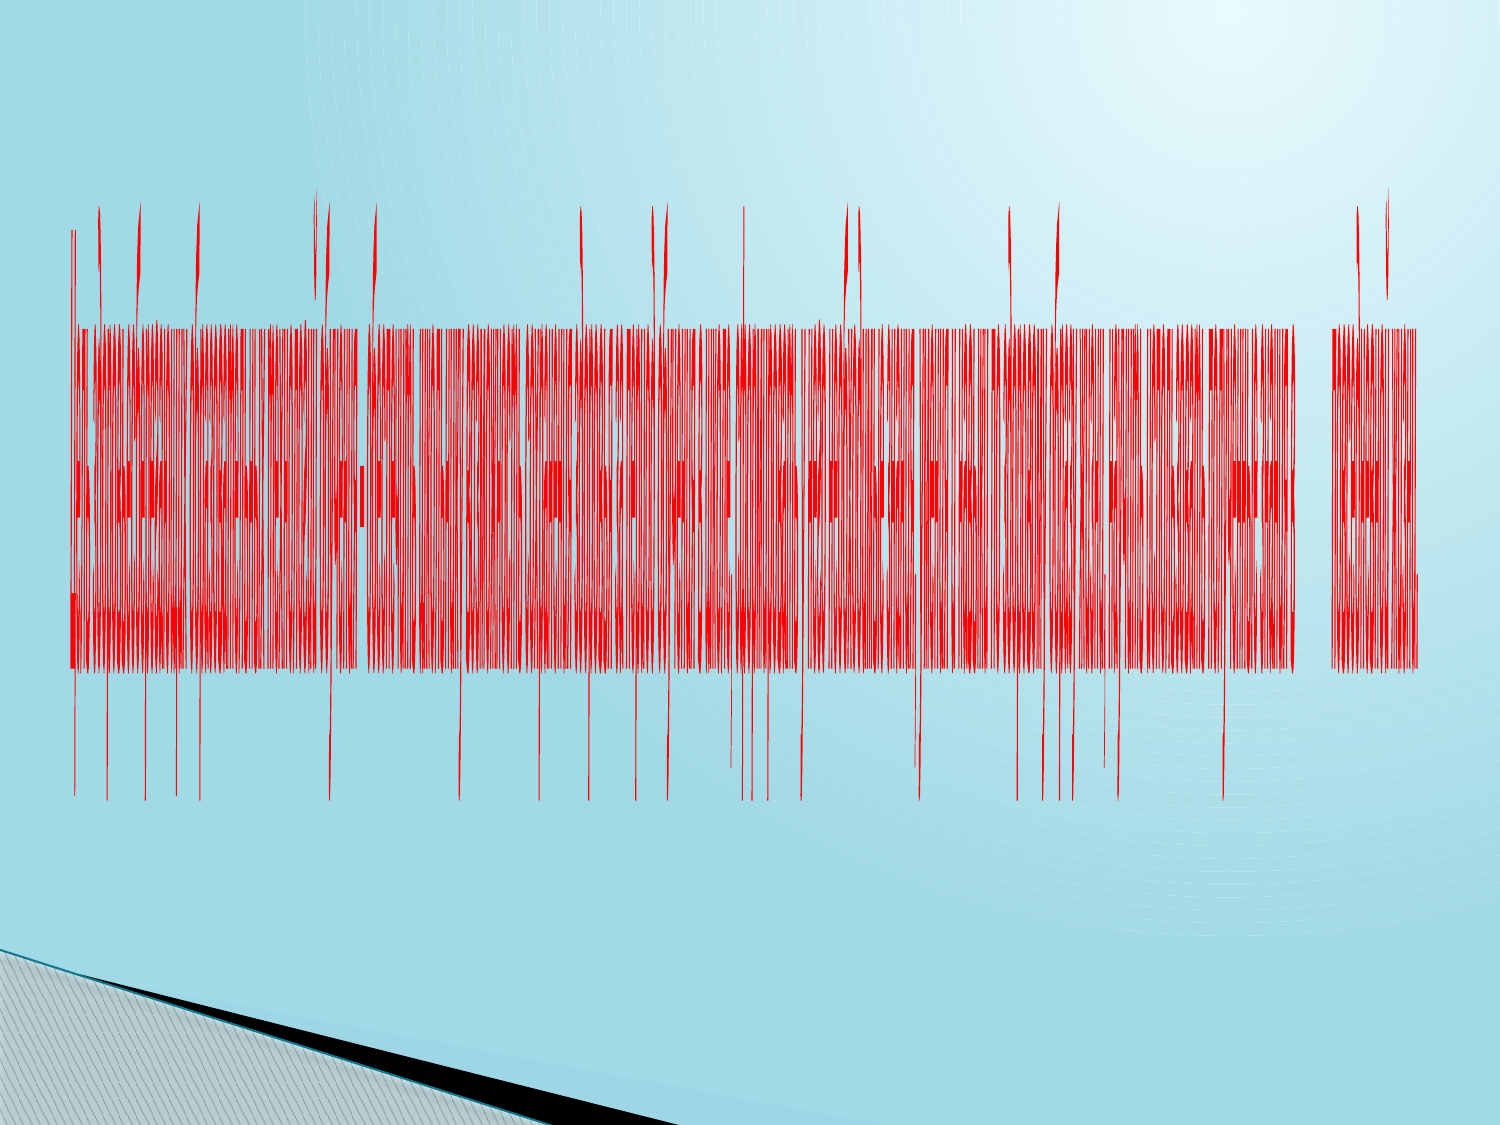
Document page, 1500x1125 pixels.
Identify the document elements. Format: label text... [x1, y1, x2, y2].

text_box Цель здоровьесберегающих образовательных технологий обучения – обеспечить школьнику возможность сохранения здоровья за период обучения в школе, сформировать у него необходимые знания, умения и навыки по здоровому образу жизни, научить использовать полученные знания в повседневной жизни. [574, 206, 613, 801]
text_box Цель здоровьесберегающих образовательных технологий обучения – обеспечить школьнику возможность сохранения здоровья за период обучения в школе, сформировать у него необходимые знания, умения и навыки по здоровому образу жизни, научить использовать полученные знания в повседневной жизни. [657, 201, 696, 801]
text_box Цель здоровьесберегающих образовательных технологий обучения – обеспечить школьнику возможность сохранения здоровья за период обучения в школе, сформировать у него необходимые знания, умения и навыки по здоровому образу жизни, научить использовать полученные знания в повседневной жизни. [958, 324, 989, 674]
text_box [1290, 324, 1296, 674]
text_box Цель здоровьесберегающих образовательных технологий обучения – обеспечить школьнику возможность сохранения здоровья за период обучения в школе, сформировать у него необходимые знания, умения и навыки по здоровому образу жизни, научить использовать полученные знания в повседневной жизни. [1331, 206, 1390, 674]
text_box Цель здоровьесберегающих образовательных технологий обучения – обеспечить школьнику возможность сохранения здоровья за период обучения в школе, сформировать у него необходимые знания, умения и навыки по здоровому образу жизни, научить использовать полученные знания в повседневной жизни. [465, 324, 523, 674]
text_box Цель здоровьесберегающих образовательных технологий обучения – обеспечить школьнику возможность сохранения здоровья за период обучения в школе, сформировать у него необходимые знания, умения и навыки по здоровому образу жизни, научить использовать полученные знания в повседневной жизни. [525, 324, 573, 801]
text_box Цель здоровьесберегающих образовательных технологий обучения – обеспечить школьнику возможность сохранения здоровья за период обучения в школе, сформировать у него необходимые знания, умения и навыки по здоровому образу жизни, научить использовать полученные знания в повседневной жизни. [735, 206, 799, 801]
text_box Цель здоровьесберегающих образовательных технологий обучения – обеспечить школьнику возможность сохранения здоровья за период обучения в школе, сформировать у него необходимые знания, умения и навыки по здоровому образу жизни, научить использовать полученные знания в повседневной жизни. [625, 206, 655, 801]
text_box Цель здоровьесберегающих образовательных технологий обучения – обеспечить школьнику возможность сохранения здоровья за период обучения в школе, сформировать у него необходимые знания, умения и навыки по здоровому образу жизни, научить использовать полученные знания в повседневной жизни. [1002, 206, 1048, 801]
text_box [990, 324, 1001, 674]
text_box Цель здоровьесберегающих образовательных технологий обучения – обеспечить школьнику возможность сохранения здоровья за период обучения в школе, сформировать у него необходимые знания, умения и навыки по здоровому образу жизни, научить использовать полученные знания в повседневной жизни. [1146, 324, 1206, 674]
text_box Цель здоровьесберегающих образовательных технологий обучения – обеспечить школьнику возможность сохранения здоровья за период обучения в школе, сформировать у него необходимые знания, умения и навыки по здоровому образу жизни, научить использовать полученные знания в повседневной жизни. [705, 324, 733, 768]
text_box Цель здоровьесберегающих образовательных технологий обучения – обеспечить школьнику возможность сохранения здоровья за период обучения в школе, сформировать у него необходимые знания, умения и навыки по здоровому образу жизни, научить использовать полученные знания в повседневной жизни. [828, 201, 884, 674]
text_box Цель здоровьесберегающих образовательных технологий обучения – обеспечить школьнику возможность сохранения здоровья за период обучения в школе, сформировать у него необходимые знания, умения и навыки по здоровому образу жизни, научить использовать полученные знания в повседневной жизни. [918, 324, 949, 801]
text_box Цель здоровьесберегающих образовательных технологий обучения – обеспечить школьнику возможность сохранения здоровья за период обучения в школе, сформировать у него необходимые знания, умения и навыки по здоровому образу жизни, научить использовать полученные знания в повседневной жизни. [419, 324, 464, 801]
text_box Цель здоровьесберегающих образовательных технологий обучения – обеспечить школьнику возможность сохранения здоровья за период обучения в школе, сформировать у него необходимые знания, умения и навыки по здоровому образу жизни, научить использовать полученные знания в повседневной жизни. [92, 201, 188, 801]
text_box Цель здоровьесберегающих образовательных технологий обучения – обеспечить школьнику возможность сохранения здоровья за период обучения в школе, сформировать у него необходимые знания, умения и навыки по здоровому образу жизни, научить использовать полученные знания в повседневной жизни. [1391, 324, 1418, 674]
text_box Цель здоровьесберегающих образовательных технологий обучения – обеспечить школьнику возможность сохранения здоровья за период обучения в школе, сформировать у него необходимые знания, умения и навыки по здоровому образу жизни, научить использовать полученные знания в повседневной жизни. [189, 201, 266, 801]
text_box Цель здоровьесберегающих образовательных технологий обучения – обеспечить школьнику возможность сохранения здоровья за период обучения в школе, сформировать у него необходимые знания, умения и навыки по здоровому образу жизни, научить использовать полученные знания в повседневной жизни. [1108, 324, 1144, 801]
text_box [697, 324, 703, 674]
text_box Цель здоровьесберегающих образовательных технологий обучения – обеспечить школьнику возможность сохранения здоровья за период обучения в школе, сформировать у него необходимые знания, умения и навыки по здоровому образу жизни, научить использовать полученные знания в повседневной жизни. [1049, 201, 1078, 801]
text_box Цель здоровьесберегающих образовательных технологий обучения – обеспечить школьнику возможность сохранения здоровья за период обучения в школе, сформировать у него необходимые знания, умения и навыки по здоровому образу жизни, научить использовать полученные знания в повседневной жизни. [70, 229, 91, 796]
text_box Цель здоровьесберегающих образовательных технологий обучения – обеспечить школьнику возможность сохранения здоровья за период обучения в школе, сформировать у него необходимые знания, умения и навыки по здоровому образу жизни, научить использовать полученные знания в повседневной жизни. [319, 201, 358, 801]
text_box Цель здоровьесберегающих образовательных технологий обучения – обеспечить школьнику возможность сохранения здоровья за период обучения в школе, сформировать у него необходимые знания, умения и навыки по здоровому образу жизни, научить использовать полученные знания в повседневной жизни. [1260, 324, 1288, 674]
text_box Цель здоровьесберегающих образовательных технологий обучения – обеспечить школьнику возможность сохранения здоровья за период обучения в школе, сформировать у него необходимые знания, умения и навыки по здоровому образу жизни, научить использовать полученные знания в повседневной жизни. [366, 201, 417, 674]
text_box Цель здоровьесберегающих образовательных технологий обучения – обеспечить школьнику возможность сохранения здоровья за период обучения в школе, сформировать у него необходимые знания, умения и навыки по здоровому образу жизни, научить использовать полученные знания в повседневной жизни. [886, 324, 917, 768]
text_box Цель здоровьесберегающих образовательных технологий обучения – обеспечить школьнику возможность сохранения здоровья за период обучения в школе, сформировать у него необходимые знания, умения и навыки по здоровому образу жизни, научить использовать полученные знания в повседневной жизни. [1078, 324, 1106, 768]
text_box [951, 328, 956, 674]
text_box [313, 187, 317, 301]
text_box Цель здоровьесберегающих образовательных технологий обучения – обеспечить школьнику возможность сохранения здоровья за период обучения в школе, сформировать у него необходимые знания, умения и навыки по здоровому образу жизни, научить использовать полученные знания в повседневной жизни. [1208, 324, 1258, 801]
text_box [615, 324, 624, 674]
text_box Цель здоровьесберегающих образовательных технологий обучения – обеспечить школьнику возможность сохранения здоровья за период обучения в школе, сформировать у него необходимые знания, умения и навыки по здоровому образу жизни, научить использовать полученные знания в повседневной жизни. [807, 319, 826, 674]
text_box Цель здоровьесберегающих образовательных технологий обучения – обеспечить школьнику возможность сохранения здоровья за период обучения в школе, сформировать у него необходимые знания, умения и навыки по здоровому образу жизни, научить использовать полученные знания в повседневной жизни. [267, 319, 318, 674]
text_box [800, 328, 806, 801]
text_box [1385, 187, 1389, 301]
